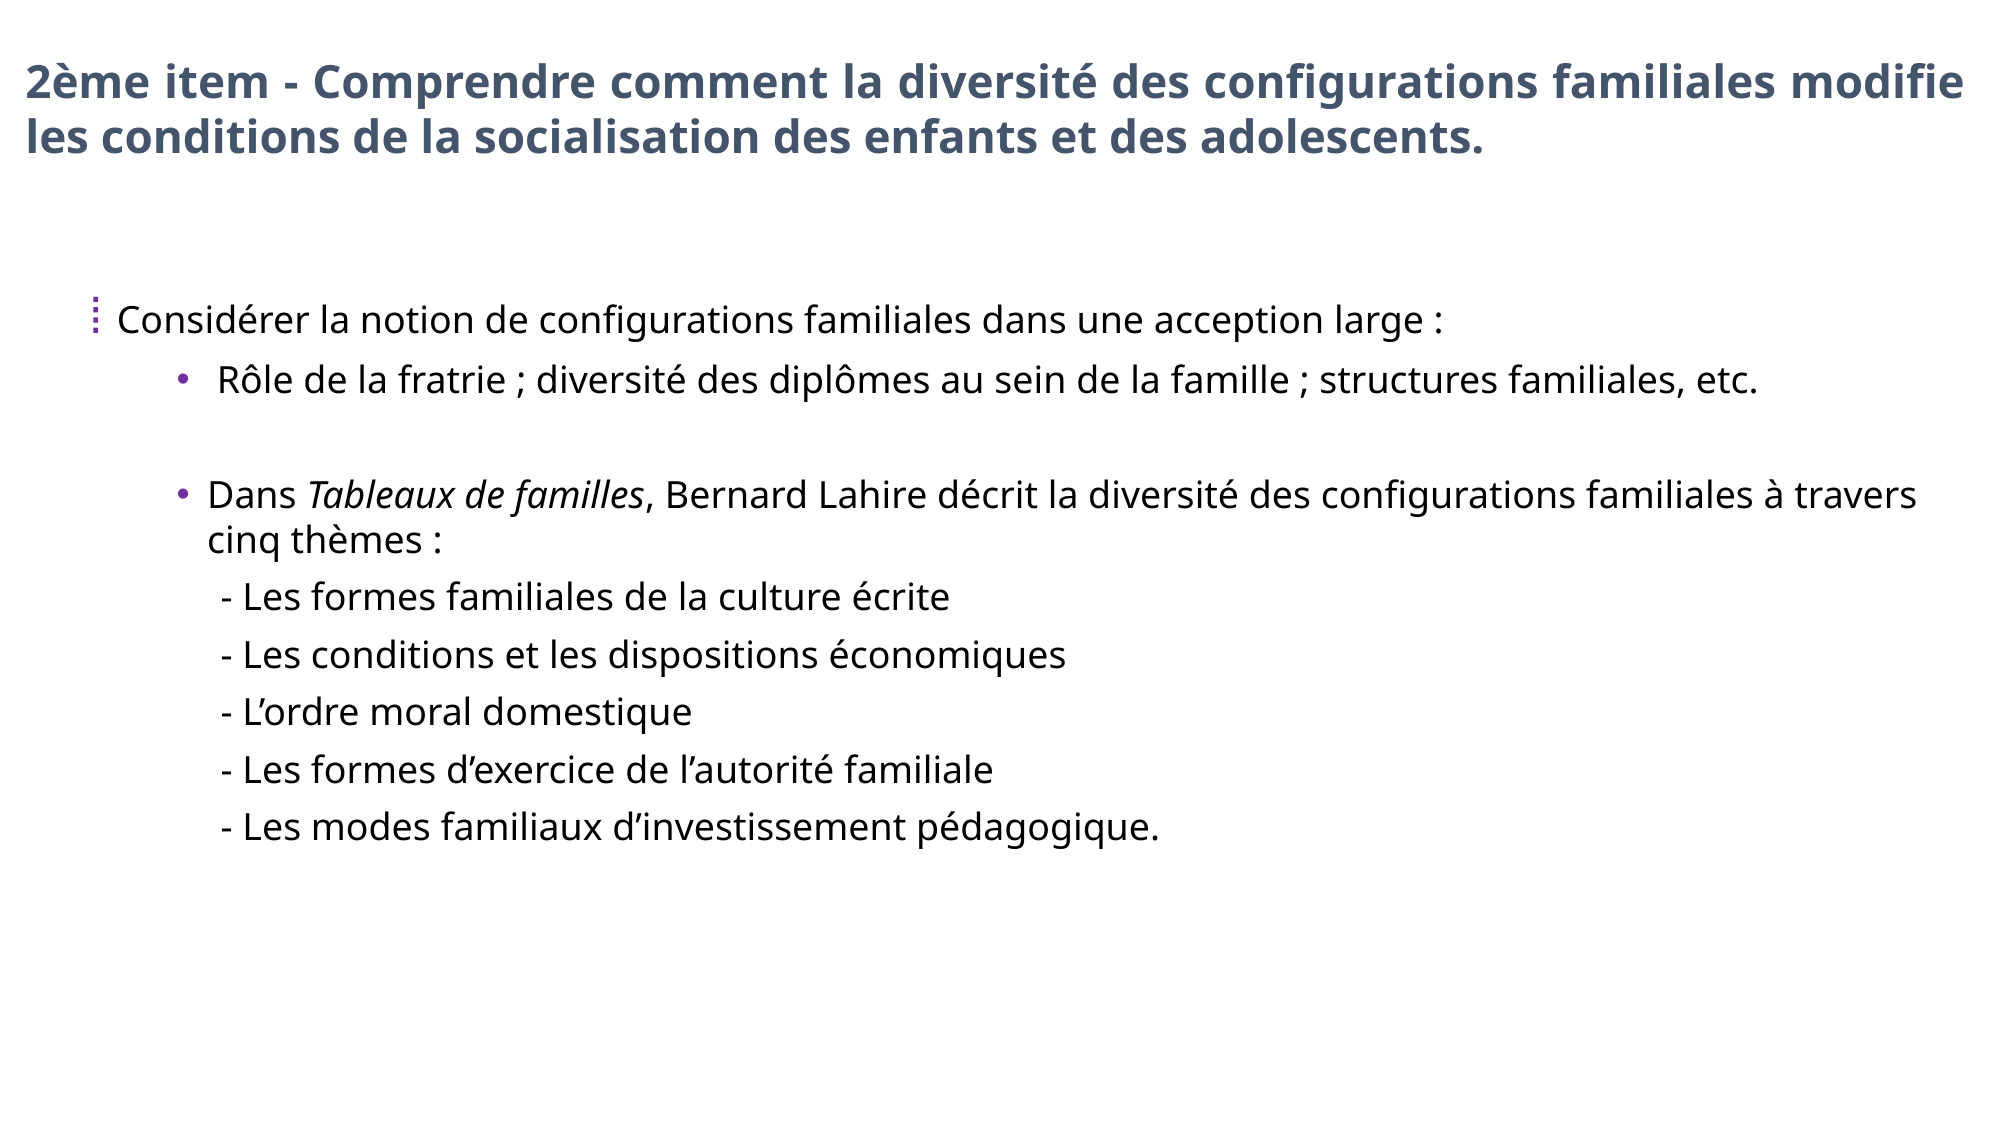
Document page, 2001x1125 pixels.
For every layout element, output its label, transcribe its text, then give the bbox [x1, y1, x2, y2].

text_box ⁞ Considérer la notion de configurations familiales dans une acception large : Rôle de la fratrie ; diversité des diplômes au sein de la famille ; structures familiales, etc. Dans Tableaux de familles, Bernard Lahire décrit la diversité des configurations familiales à travers cinq thèmes : - Les formes familiales de la culture écrite - Les conditions et les dispositions économiques - L’ordre moral domestique - Les formes d’exercice de l’autorité familiale - Les modes familiaux d’investissement pédagogique. [74, 275, 2000, 856]
text_box 2ème item - Comprendre comment la diversité des configurations familiales modifie les conditions de la socialisation des enfants et des adolescents. [10, 45, 1981, 171]
